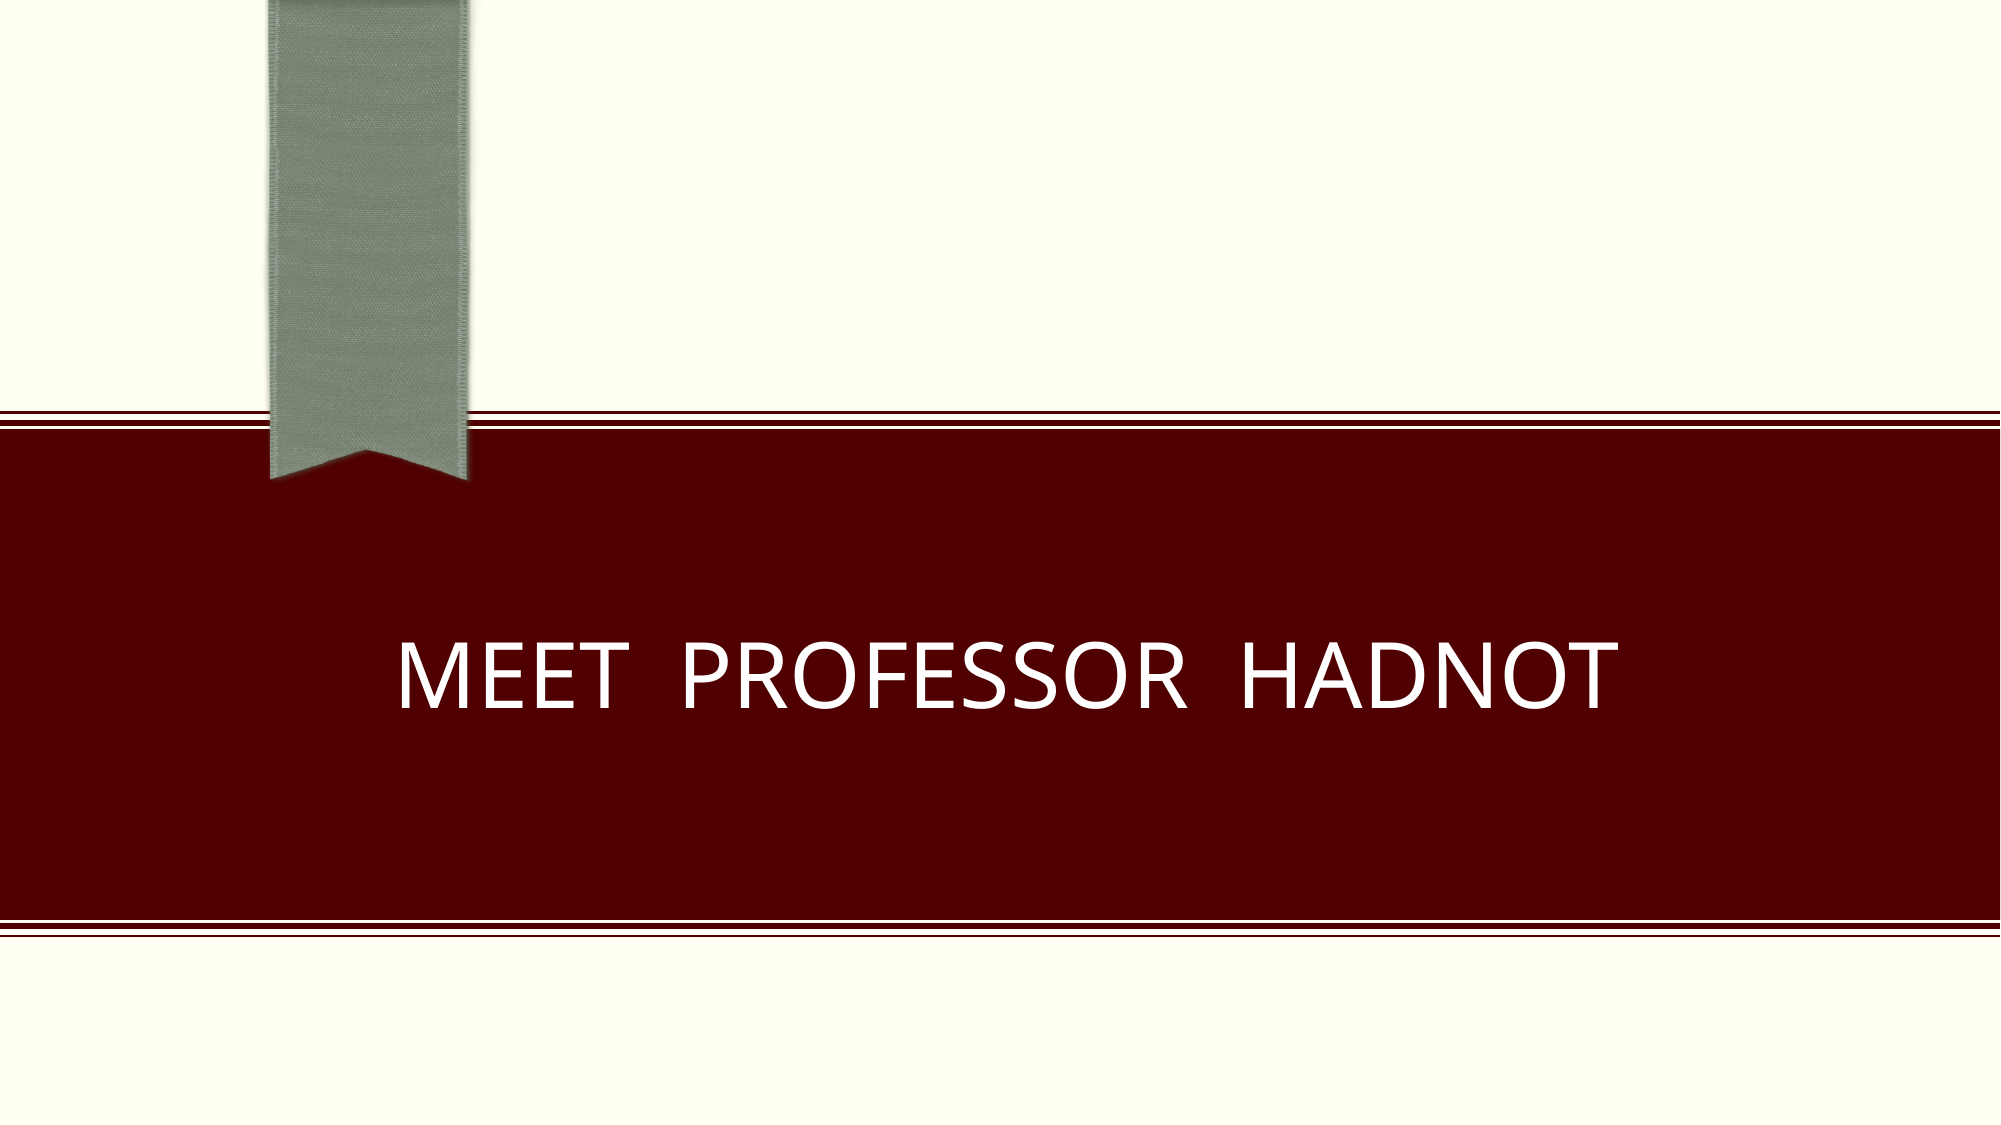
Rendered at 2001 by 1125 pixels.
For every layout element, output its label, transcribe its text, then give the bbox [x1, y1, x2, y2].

title Meet Professor Hadnot [181, 540, 1834, 817]
